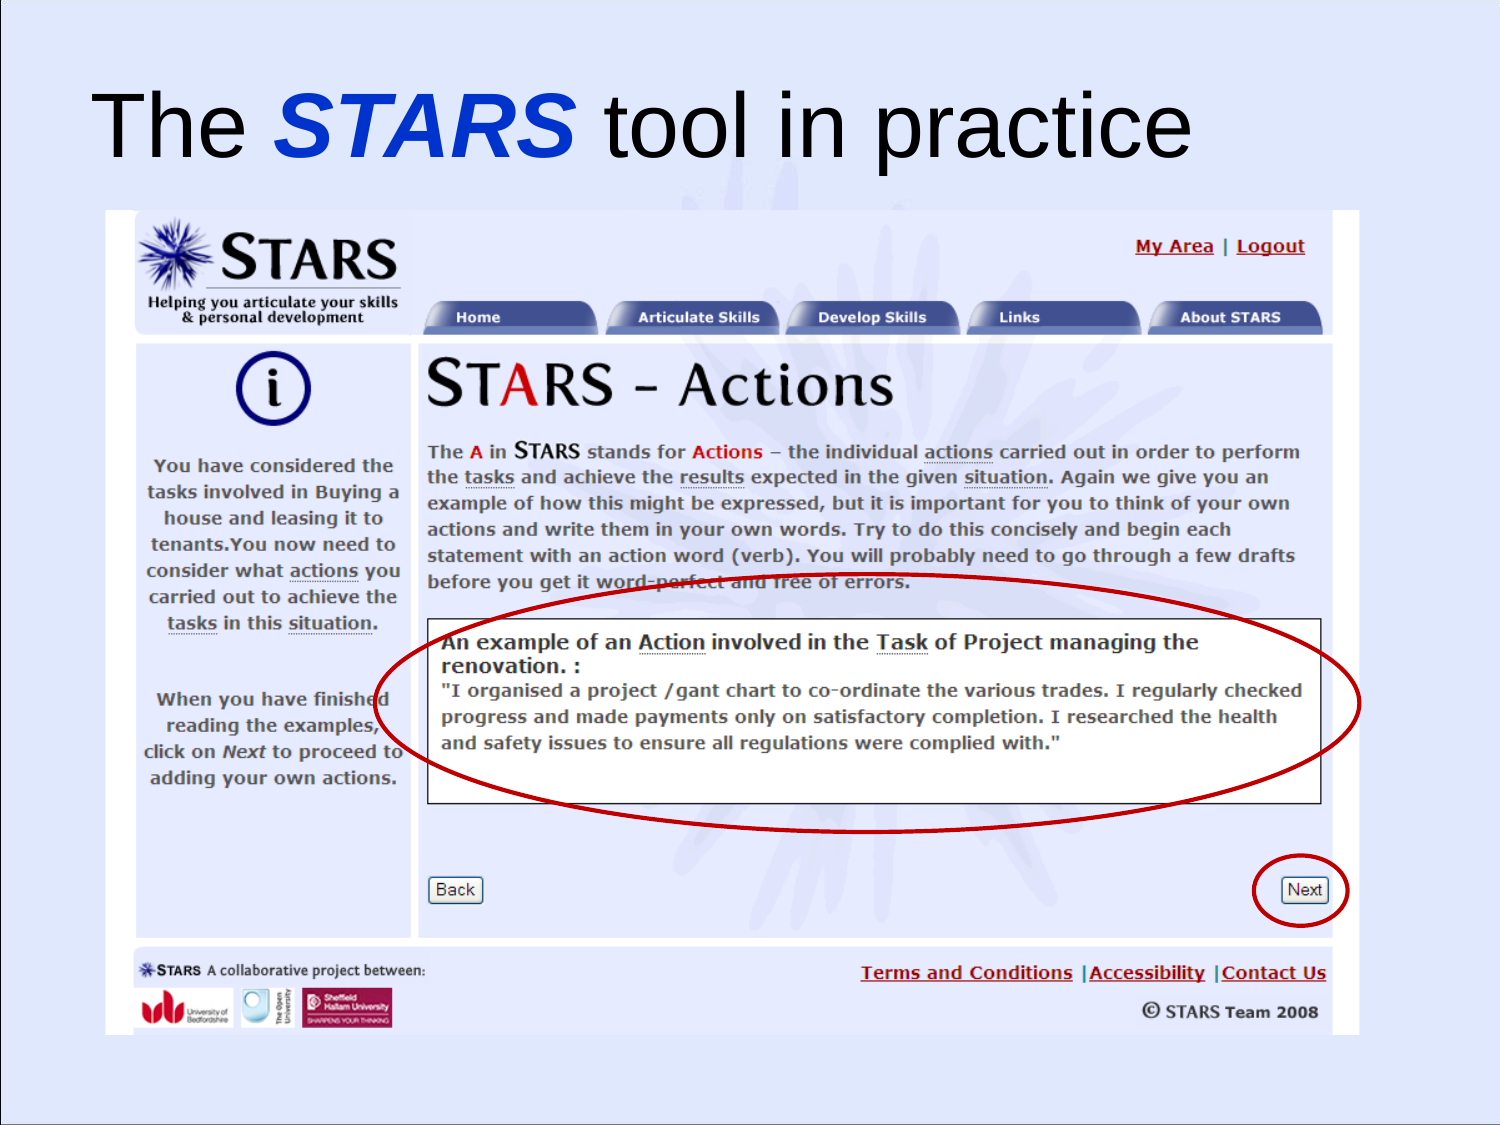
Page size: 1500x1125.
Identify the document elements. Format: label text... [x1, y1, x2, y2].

text_box The STARS tool in practice [75, 58, 1211, 184]
picture [0, 0, 1500, 1125]
